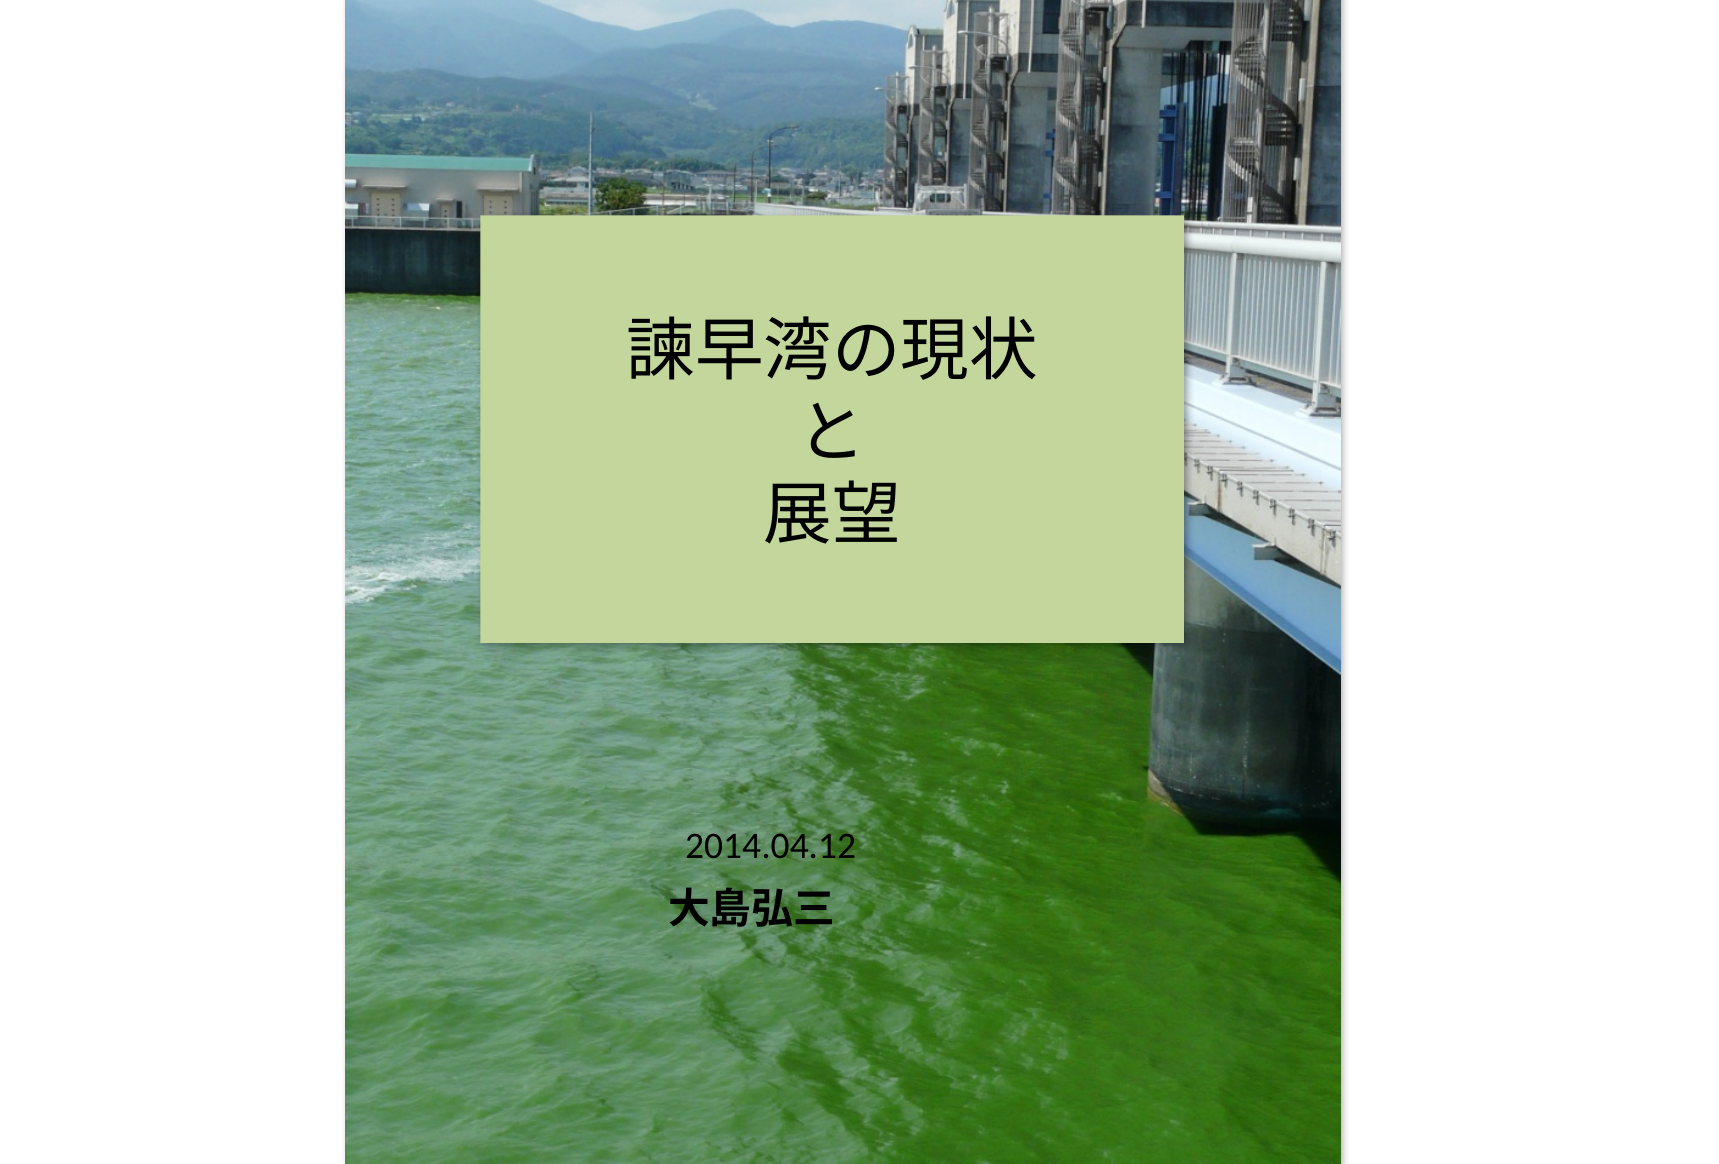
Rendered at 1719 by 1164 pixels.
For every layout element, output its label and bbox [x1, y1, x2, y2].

list [344, 0, 1341, 1164]
